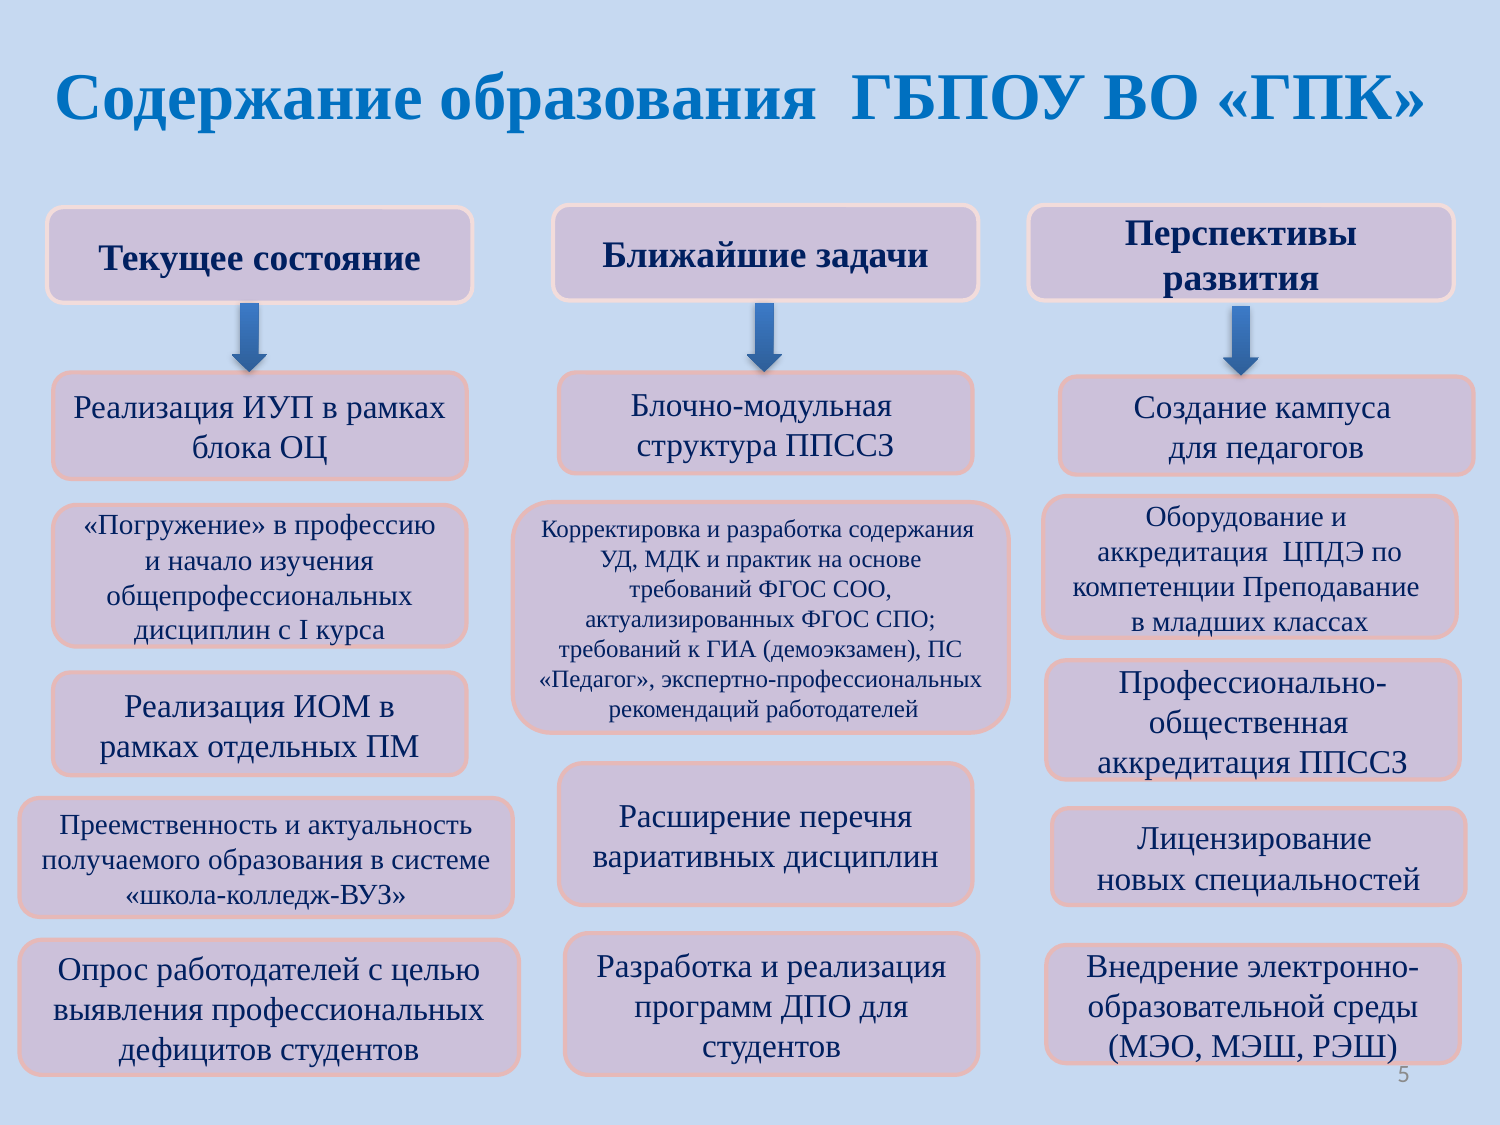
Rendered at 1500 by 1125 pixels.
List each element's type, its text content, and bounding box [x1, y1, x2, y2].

text_box Содержание образования ГБПОУ ВО «ГПК» [0, 45, 1500, 141]
text_box Корректировка и разработка содержания УД, МДК и практик на основе требований ФГОС СОО, актуализированных ФГОС СПО; требований к ГИА (демоэкзамен), ПС «Педагог», экспертно-профессиональных рекомендаций работодателей [510, 499, 1011, 735]
text_box Оборудование и аккредитация ЦПДЭ по компетенции Преподавание в младших классах [1041, 493, 1459, 640]
text_box Блочно-модульная структура ППССЗ [556, 370, 975, 476]
text_box Опрос работодателей с целью выявления профессиональных дефицитов студентов [17, 937, 522, 1077]
text_box Создание кампуса для педагогов [1057, 374, 1476, 477]
text_box Внедрение электронно-образовательной среды (МЭО, МЭШ, РЭШ) [1044, 942, 1462, 1066]
text_box Текущее состояние [44, 205, 475, 305]
text_box [1223, 306, 1259, 376]
text_box Разработка и реализация программ ДПО для студентов [562, 931, 981, 1077]
text_box Преемственность и актуальность получаемого образования в системе «школа-колледж-ВУЗ» [17, 795, 515, 920]
text_box Ближайшие задачи [550, 202, 981, 303]
text_box Реализация ИУП в рамках блока ОЦ [51, 370, 469, 482]
text_box [231, 302, 267, 373]
text_box «Погружение» в профессию и начало изучения общепрофессиональных дисциплин с I курса [50, 502, 469, 649]
slide_number 5 [1074, 1066, 1425, 1103]
text_box Профессионально- общественная аккредитация ППССЗ [1044, 658, 1462, 782]
text_box Реализация ИОМ в рамках отдельных ПМ [50, 670, 469, 778]
text_box Перспективы развития [1026, 202, 1456, 303]
text_box Расширение перечня вариативных дисциплин [556, 761, 975, 908]
text_box [746, 302, 783, 373]
text_box Лицензирование новых специальностей [1050, 806, 1468, 908]
